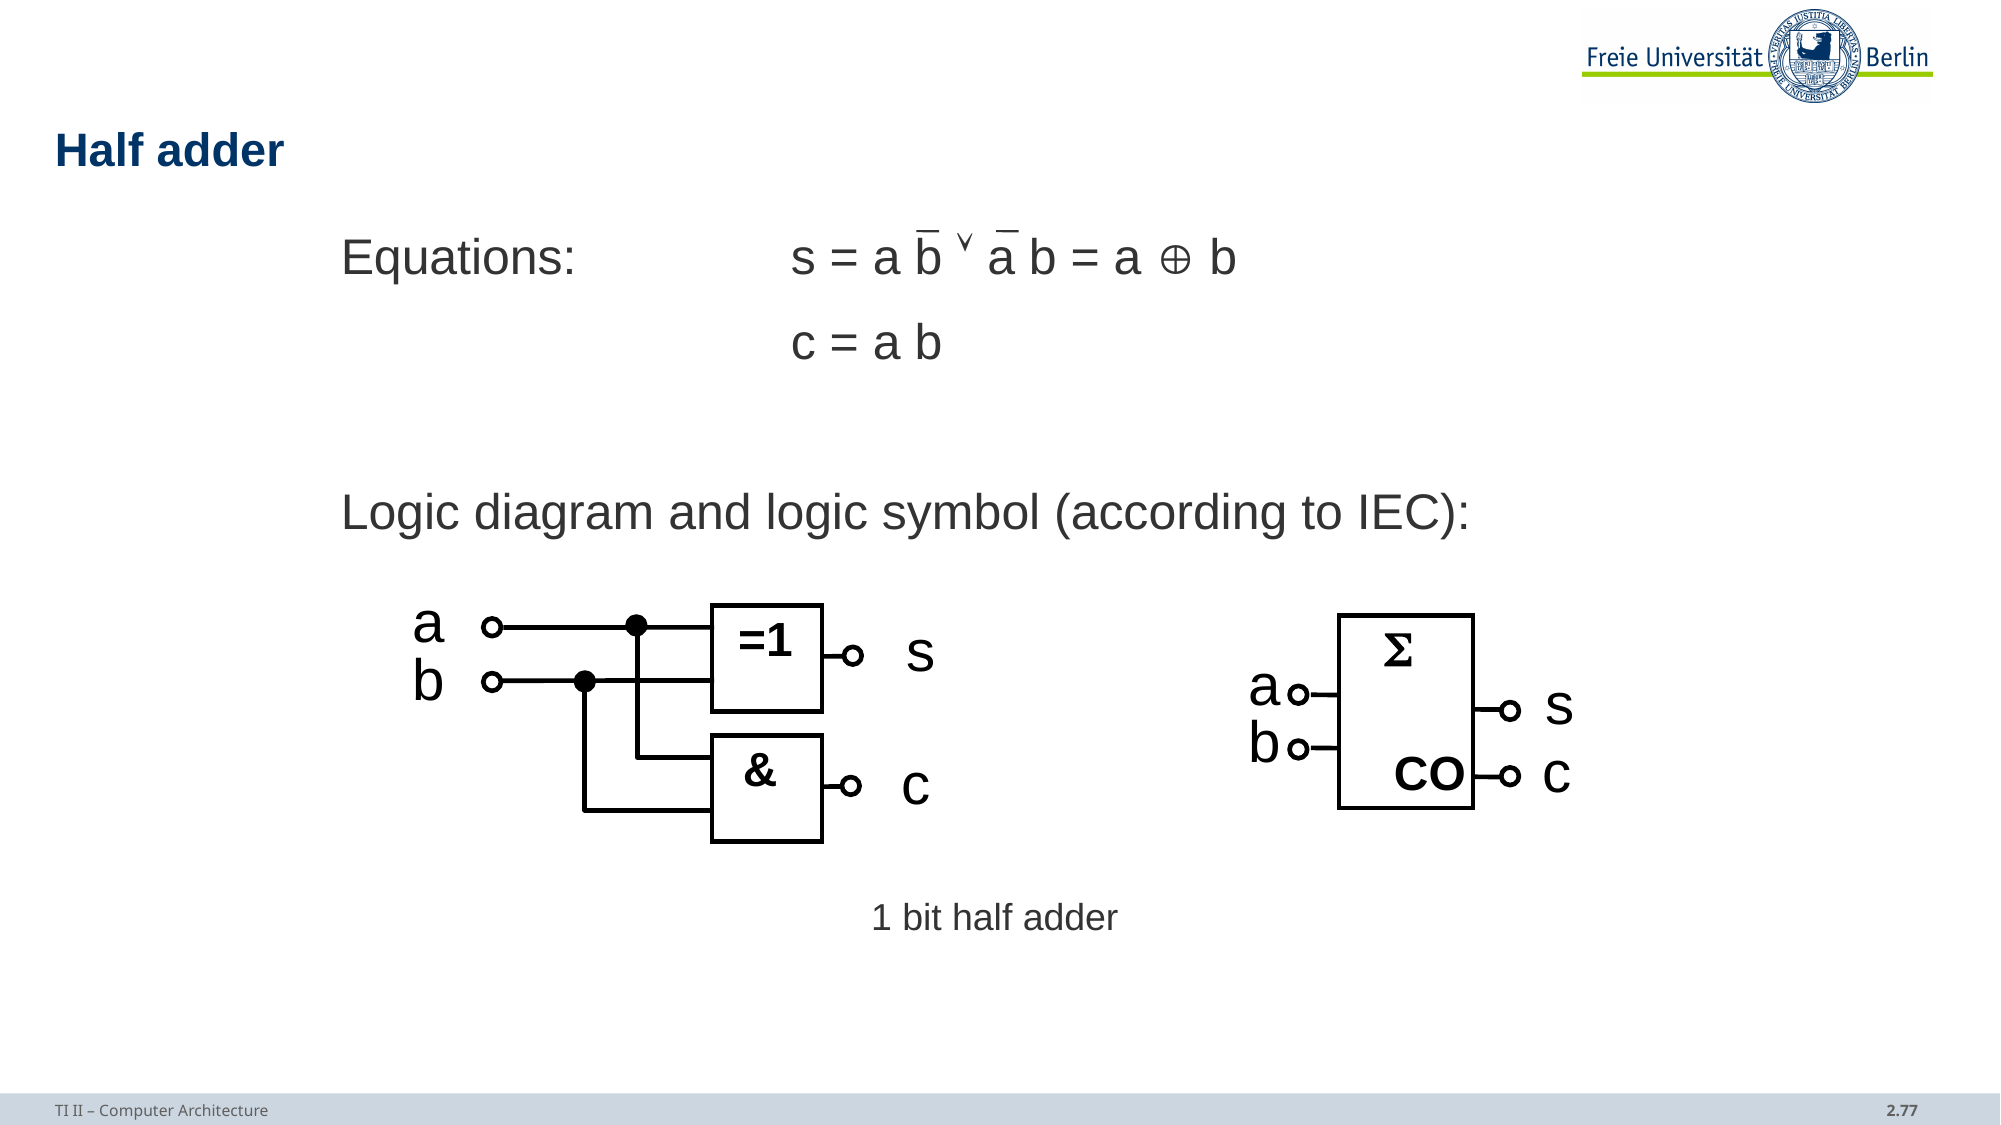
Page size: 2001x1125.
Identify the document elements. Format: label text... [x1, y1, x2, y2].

text_box s [905, 612, 936, 683]
text_box [1289, 685, 1308, 704]
text_box [584, 687, 711, 811]
text_box a [412, 584, 445, 641]
text_box [483, 618, 501, 637]
text_box 1 bit half adder [856, 885, 1144, 945]
text_box b [1248, 704, 1282, 775]
text_box [637, 633, 711, 758]
text_box s [1545, 665, 1575, 736]
text_box  [1384, 617, 1414, 676]
text_box [841, 777, 860, 795]
text_box [711, 735, 823, 842]
text_box [1501, 767, 1519, 786]
text_box [575, 672, 594, 691]
text_box CO [1393, 742, 1466, 801]
text_box [1289, 740, 1308, 759]
text_box [843, 646, 862, 665]
text_box c [901, 746, 931, 817]
footer TI II – Computer Architecture [54, 1093, 1363, 1125]
title Half adder [54, 117, 1946, 188]
text_box [1501, 702, 1519, 720]
text_box Equations: s = a b  a b = a  b c = a b Logic diagram and logic symbol (according to IEC): [325, 217, 1665, 547]
text_box [483, 673, 501, 691]
text_box b [412, 641, 445, 712]
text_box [711, 605, 823, 712]
text_box a [1248, 646, 1282, 704]
text_box [627, 616, 646, 635]
text_box c [1542, 733, 1572, 804]
picture [1582, 9, 1933, 103]
text_box [1339, 615, 1474, 808]
text_box & [742, 738, 778, 796]
